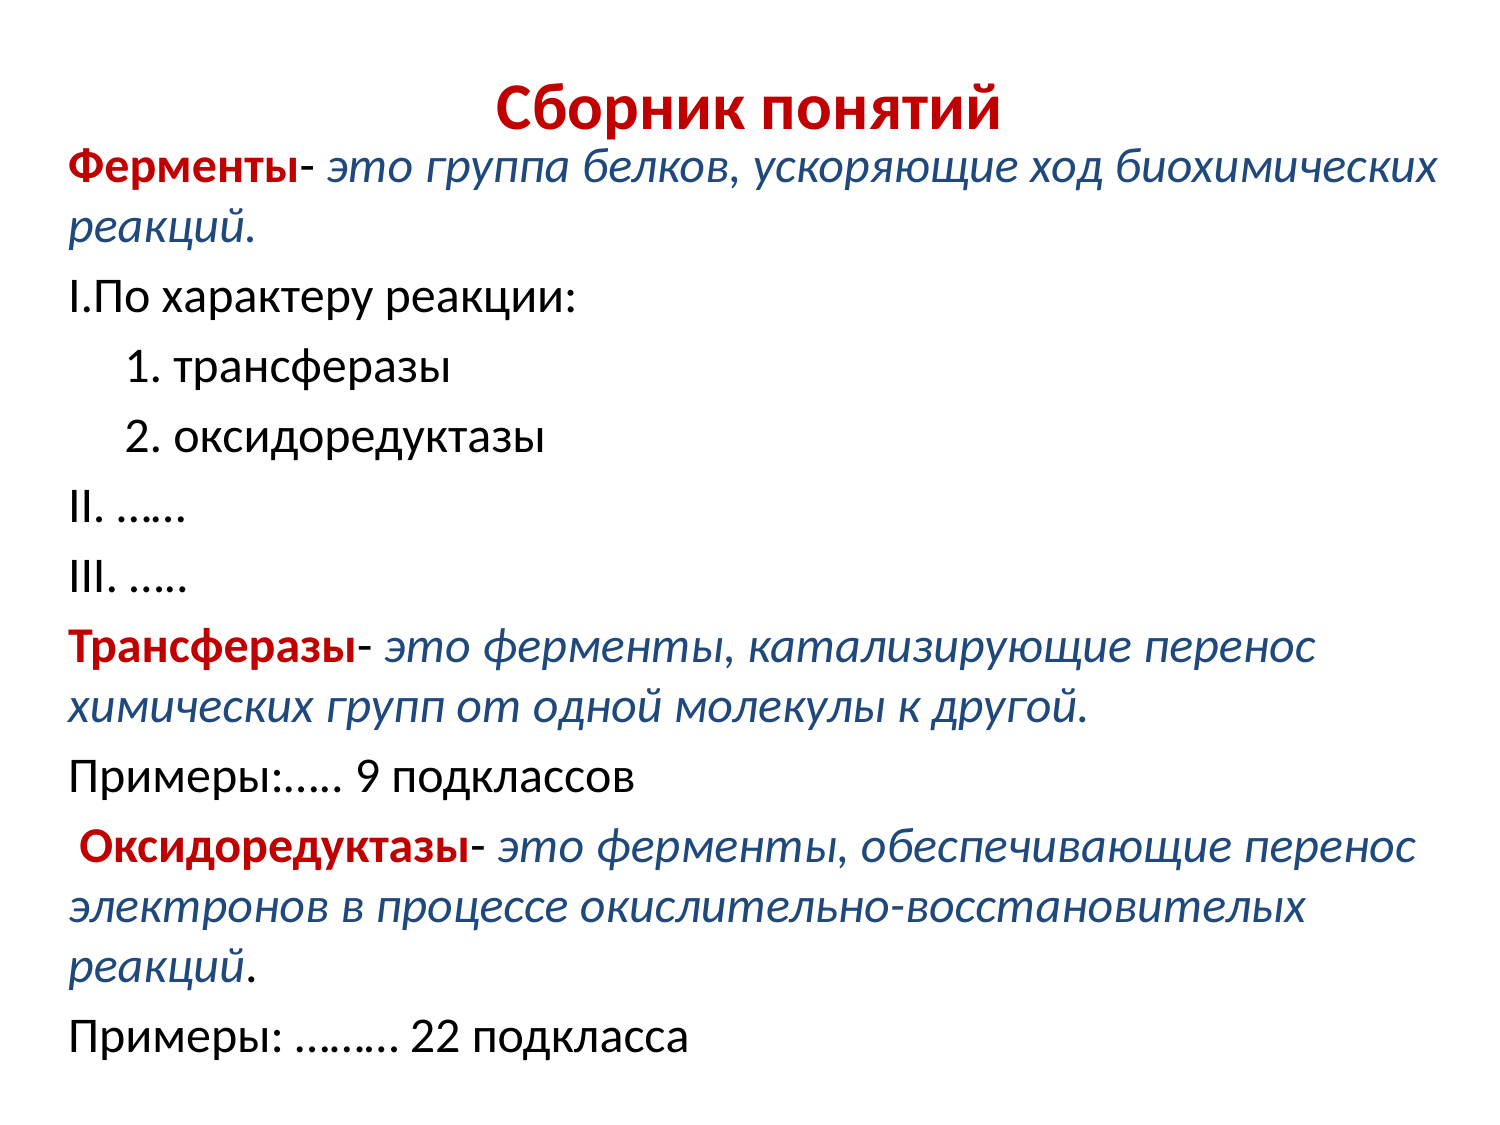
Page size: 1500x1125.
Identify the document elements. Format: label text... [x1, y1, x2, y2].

title Сборник понятий [75, 45, 1425, 125]
list Ферменты- это группа белков, ускоряющие ход биохимических реакций. I.По характеру реакции: 1. трансферазы 2. оксидоредуктазы II. …… III. ….. Трансферазы- это ферменты, катализирующие перенос химических групп от одной молекулы к другой. Примеры:….. 9 подклассов Оксидоредуктазы- это ферменты, обеспечивающие перенос электронов в процессе окислительно-восстановителых реакций. Примеры: ……… 22 подкласса [53, 125, 1474, 1094]
